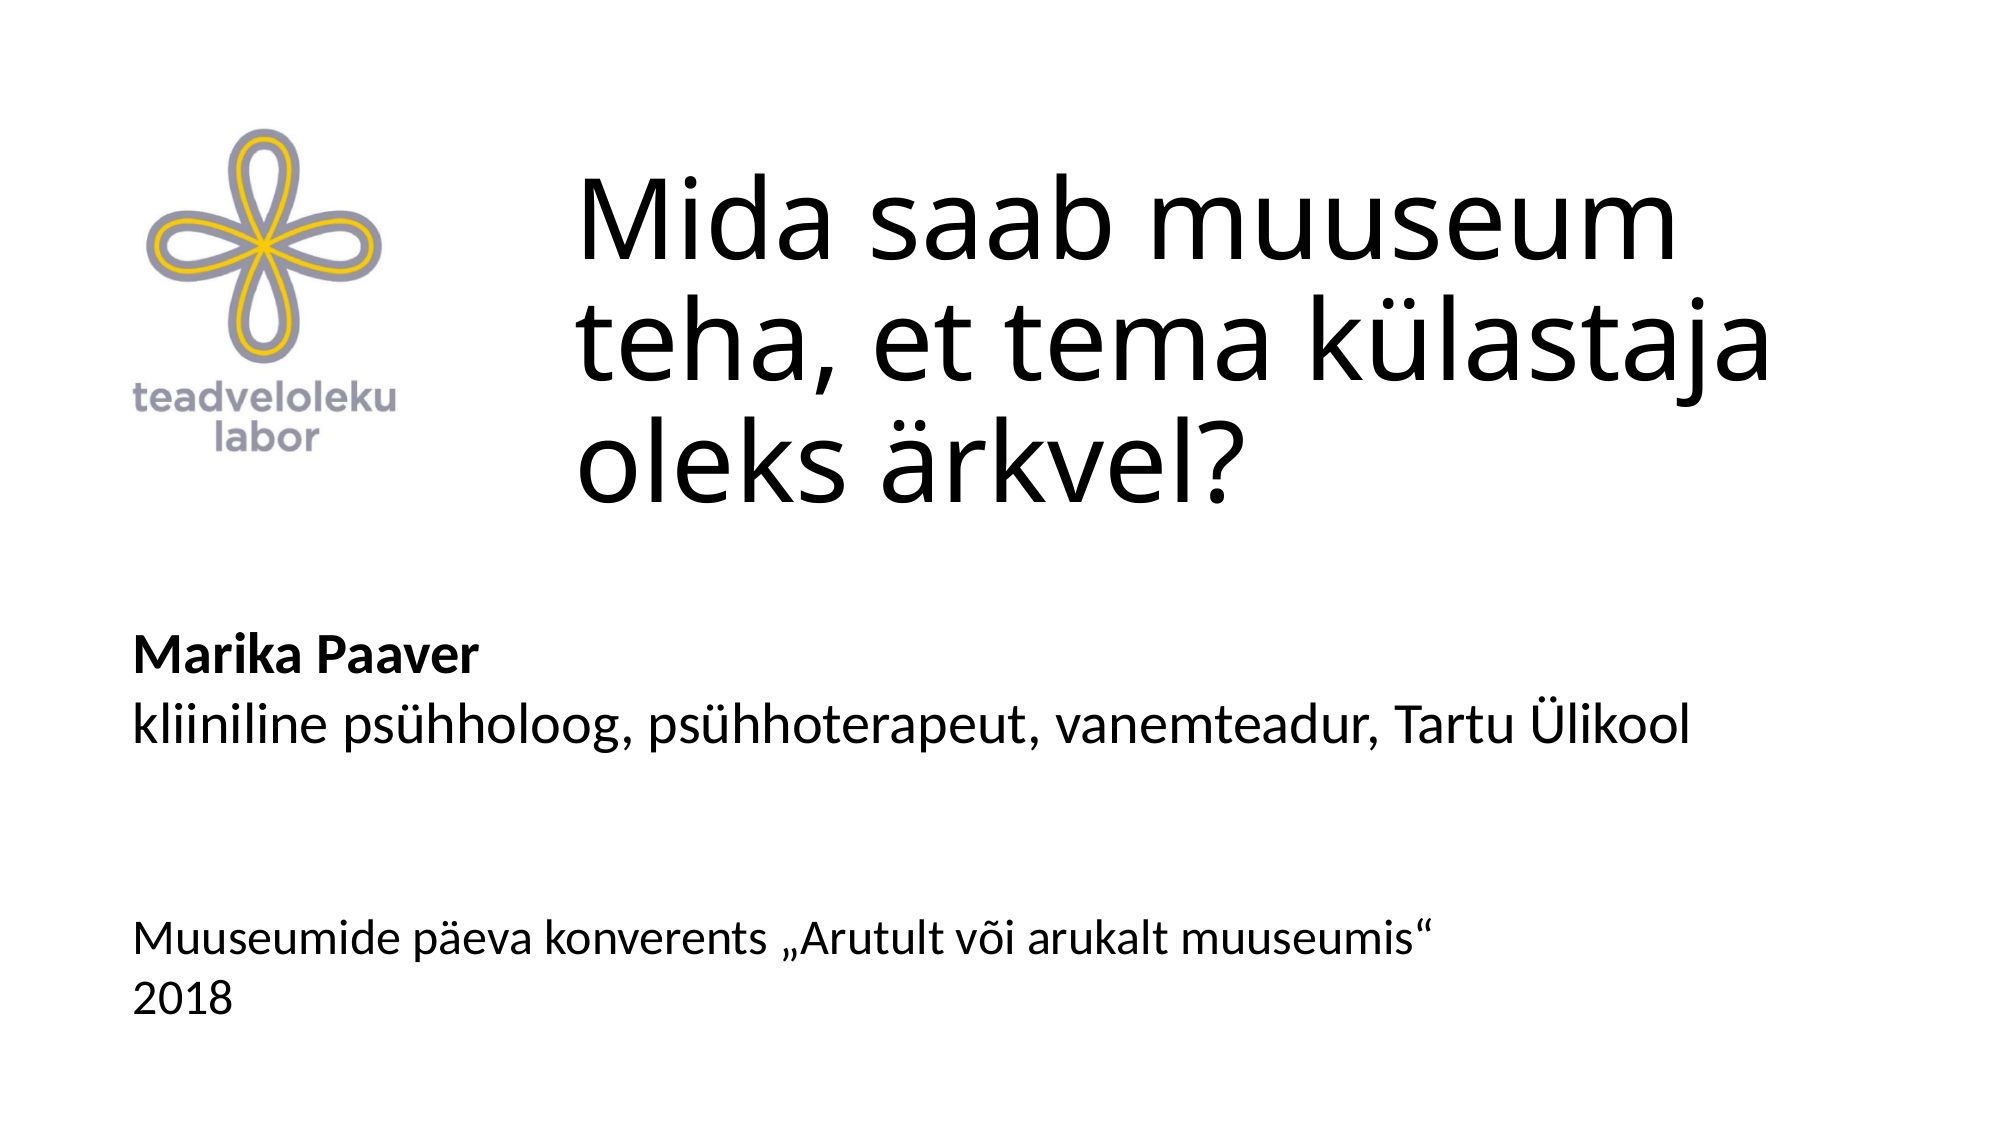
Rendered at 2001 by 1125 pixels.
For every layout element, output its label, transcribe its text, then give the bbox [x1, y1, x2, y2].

text_box Marika Paaver kliiniline psühholoog, psühhoterapeut, vanemteadur, Tartu Ülikool Muuseumide päeva konverents „Arutult või arukalt muuseumis“ 2018 [118, 607, 1900, 1103]
picture [32, 58, 491, 516]
title Mida saab muuseum teha, et tema külastaja oleks ärkvel? [559, 142, 1900, 534]
